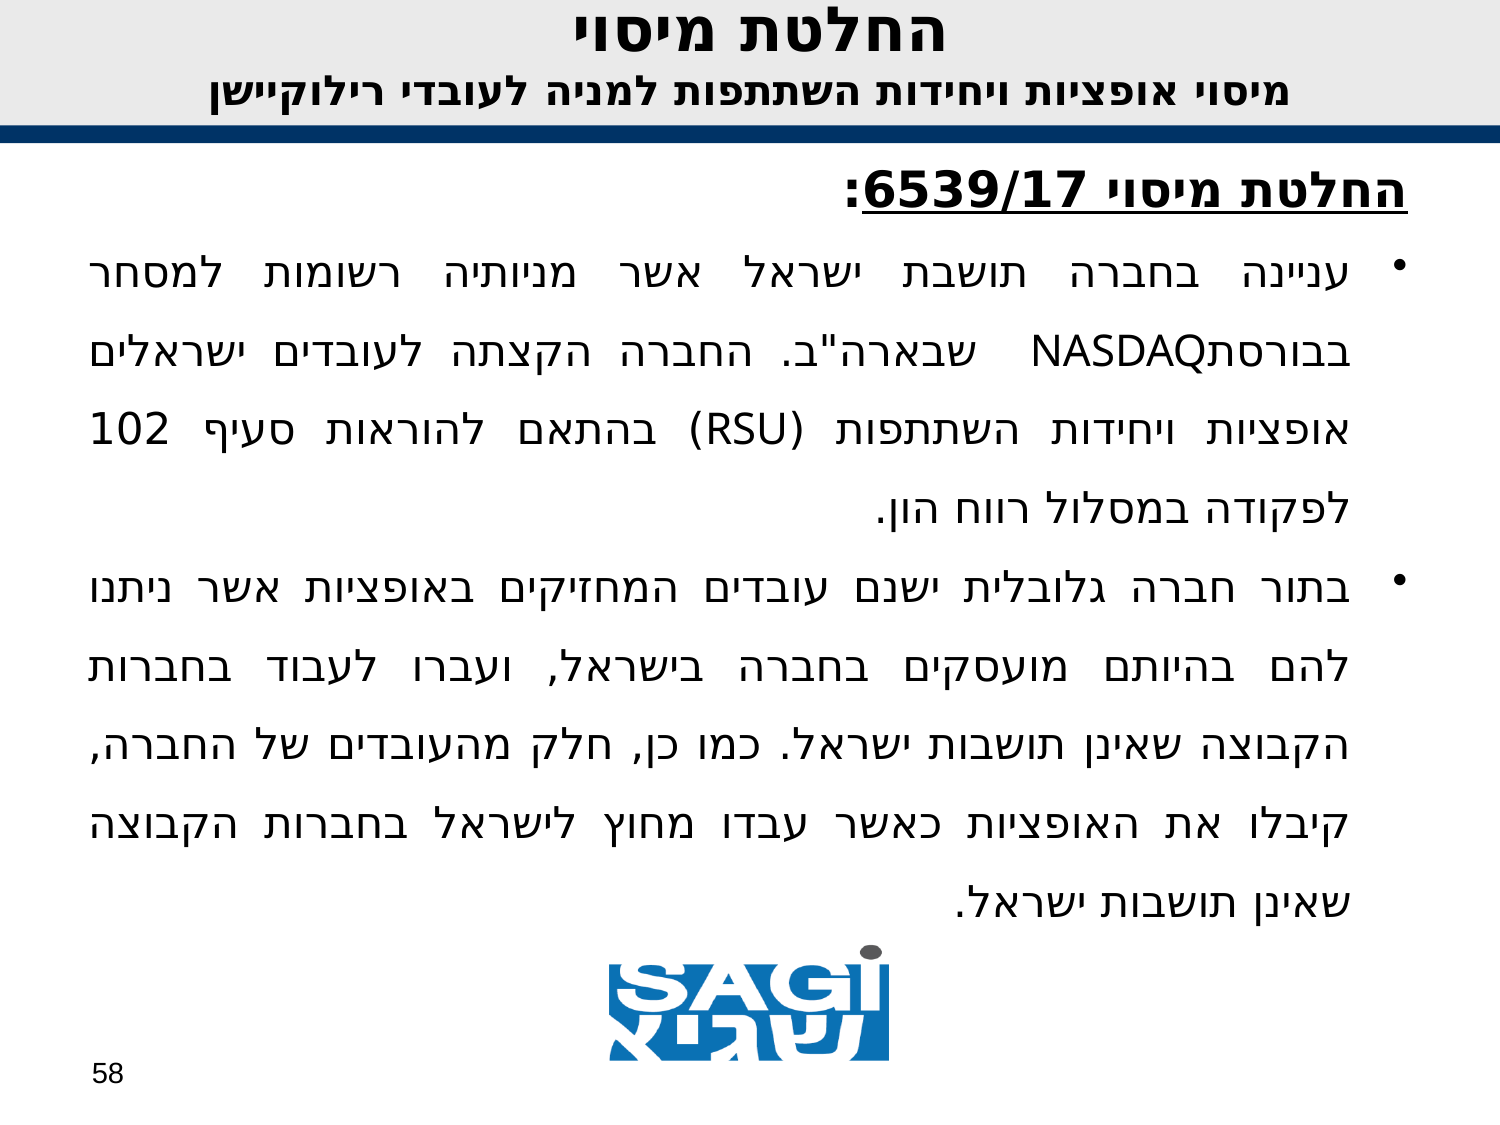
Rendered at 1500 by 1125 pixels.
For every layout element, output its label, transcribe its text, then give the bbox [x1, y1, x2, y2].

picture [596, 940, 904, 1063]
text_box החלטת מיסוי מיסוי אופציות ויחידות השתתפות למניה לעובדי רילוקיישן [29, 0, 1471, 114]
slide_number 58 [76, 1046, 428, 1125]
list החלטת מיסוי 6539/17: עניינה בחברה תושבת ישראל אשר מניותיה רשומות למסחר בבורסתNASDAQ שבארה"ב. החברה הקצתה לעובדים ישראלים אופציות ויחידות השתתפות (RSU) בהתאם להוראות סעיף 102 לפקודה במסלול רווח הון. בתור חברה גלובלית ישנם עובדים המחזיקים באופציות אשר ניתנו להם בהיותם מועסקים בחברה בישראל, ועברו לעבוד בחברות הקבוצה שאינן תושבות ישראל. כמו כן, חלק מהעובדים של החברה, קיבלו את האופציות כאשר עבדו מחוץ לישראל בחברות הקבוצה שאינן תושבות ישראל. [73, 120, 1424, 917]
